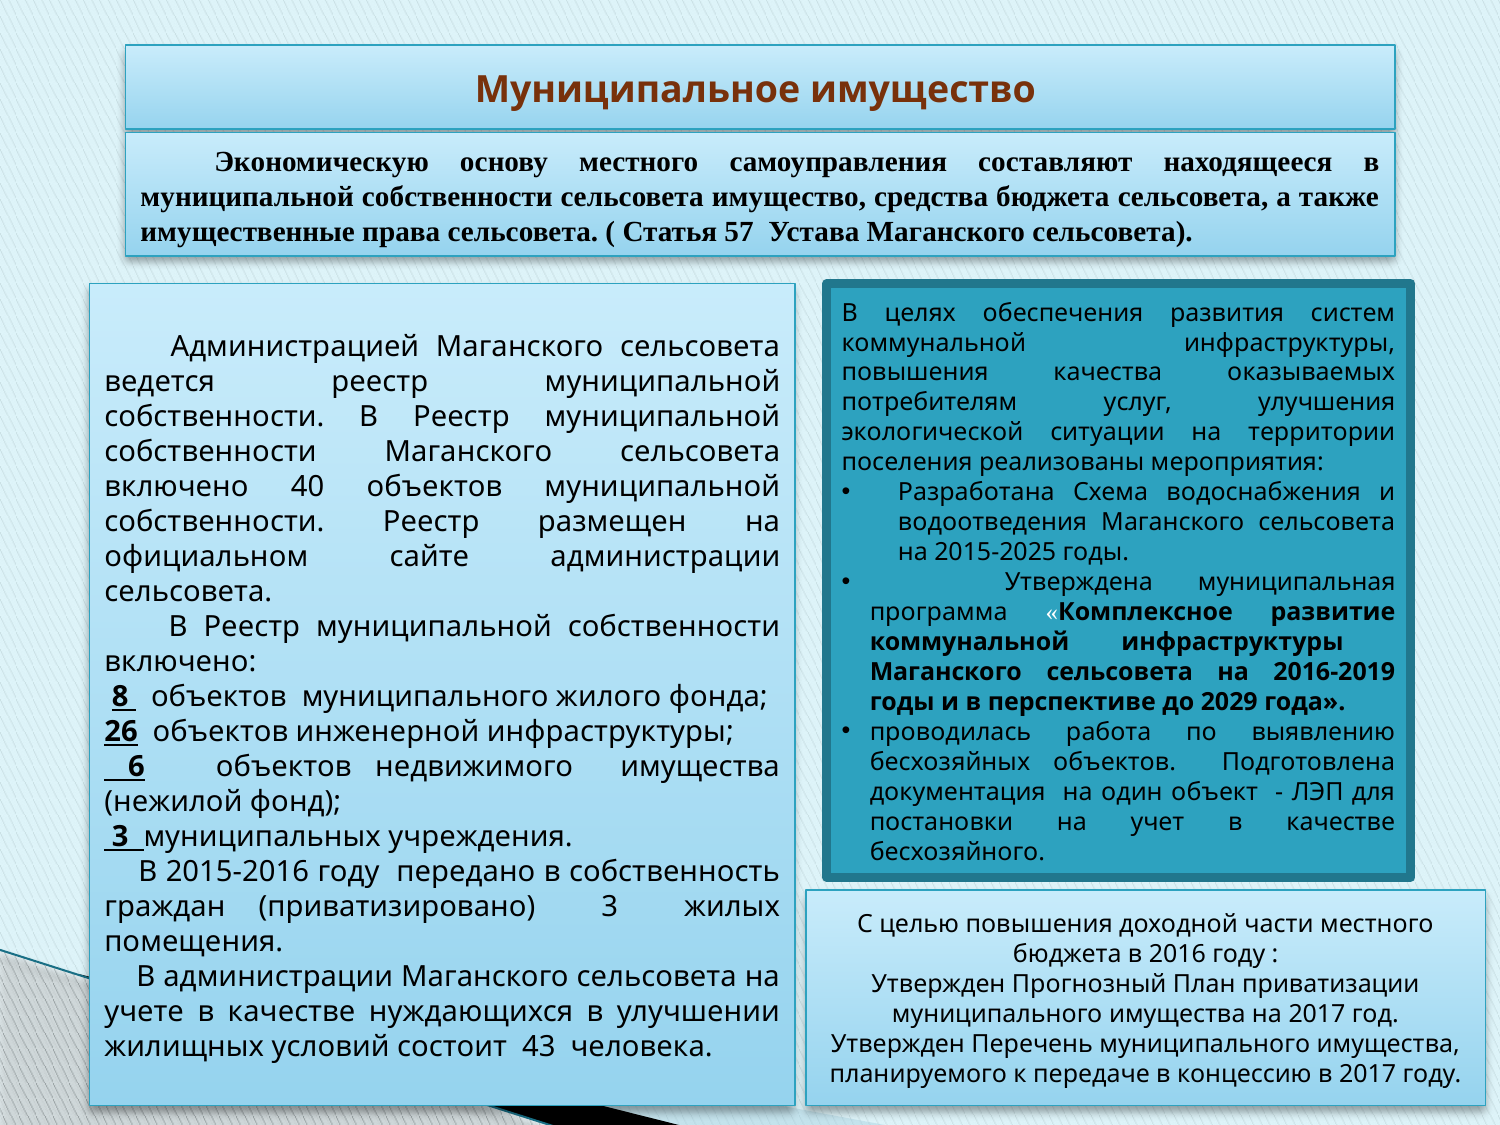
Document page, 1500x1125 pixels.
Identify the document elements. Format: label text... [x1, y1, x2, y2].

text_box Администрацией Маганского сельсовета ведется реестр муниципальной собственности. В Реестр муниципальной собственности Маганского сельсовета включено 40 объектов муниципальной собственности. Реестр размещен на официальном сайте администрации сельсовета. В Реестр муниципальной собственности включено: 8 объектов муниципального жилого фонда; 26 объектов инженерной инфраструктуры; 6 объектов недвижимого имущества (нежилой фонд); 3 муниципальных учреждения. В 2015-2016 году передано в собственность граждан (приватизировано) 3 жилых помещения. В администрации Маганского сельсовета на учете в качестве нуждающихся в улучшении жилищных условий состоит 43 человека. [89, 283, 796, 1106]
text_box Муниципальное имущество [125, 44, 1396, 130]
text_box С целью повышения доходной части местного бюджета в 2016 году : Утвержден Прогнозный План приватизации муниципального имущества на 2017 год. Утвержден Перечень муниципального имущества, планируемого к передаче в концессию в 2017 году. [805, 889, 1486, 1106]
text_box В целях обеспечения развития систем коммунальной инфраструктуры, повышения качества оказываемых потребителям услуг, улучшения экологической ситуации на территории поселения реализованы мероприятия: Разработана Схема водоснабжения и водоотведения Маганского сельсовета на 2015-2025 годы. Утверждена муниципальная программа «Комплексное развитие коммунальной инфраструктуры Маганского сельсовета на 2016-2019 годы и в перспективе до 2029 года». проводилась работа по выявлению бесхозяйных объектов. Подготовлена документация на один объект - ЛЭП для постановки на учет в качестве бесхозяйного. [822, 279, 1415, 882]
text_box Экономическую основу местного самоуправления составляют находящееся в муниципальной собственности сельсовета имущество, средства бюджета сельсовета, а также имущественные права сельсовета. ( Статья 57 Устава Маганского сельсовета). [125, 132, 1396, 257]
